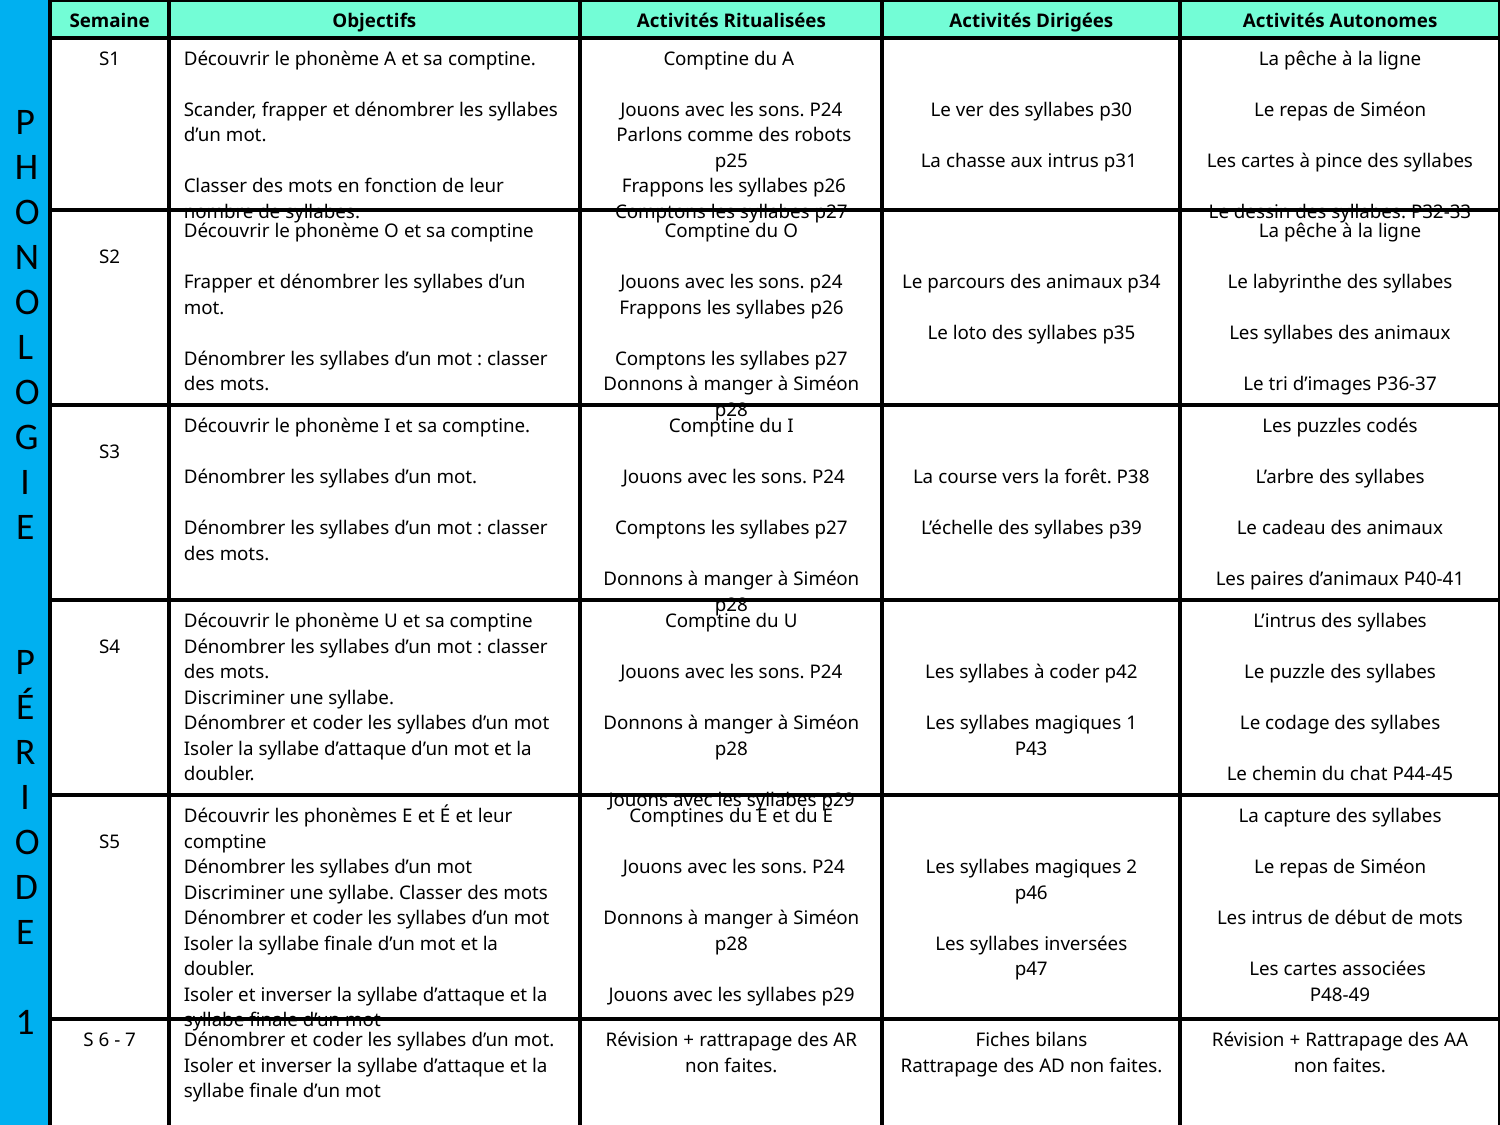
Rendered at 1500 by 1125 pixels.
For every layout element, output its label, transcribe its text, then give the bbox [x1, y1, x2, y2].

table_cell Comptine du I Jouons avec les sons. P24 Comptons les syllabes p27 Donnons à manger à Siméon p28 [582, 407, 880, 598]
text_box P H O N O L O G I E P É R I O D E 1 [0, 0, 48, 1125]
table_cell Les syllabes à coder p42 Les syllabes magiques 1 P43 [884, 602, 1178, 793]
table_cell Les syllabes magiques 2 p46 Les syllabes inversées p47 [884, 797, 1178, 1017]
table_cell Découvrir le phonème A et sa comptine. Scander, frapper et dénombrer les syllabes d’un mot. Classer des mots en fonction de leur nombre de syllabes. [171, 40, 578, 208]
table_cell Comptine du O Jouons avec les sons. p24 Frappons les syllabes p26 Comptons les syllabes p27 Donnons à manger à Siméon p28 [582, 212, 880, 403]
table_cell S3 [52, 407, 167, 598]
table_cell Comptine du U Jouons avec les sons. P24 Donnons à manger à Siméon p28 Jouons avec les syllabes p29 [582, 602, 880, 793]
table_cell La pêche à la ligne Le repas de Siméon Les cartes à pince des syllabes Le dessin des syllabes. P32-33 [1182, 40, 1498, 208]
table_cell Découvrir le phonème I et sa comptine. Dénombrer les syllabes d’un mot. Dénombrer les syllabes d’un mot : classer des mots. [171, 407, 578, 598]
table_cell L’intrus des syllabes Le puzzle des syllabes Le codage des syllabes Le chemin du chat P44-45 [1182, 602, 1498, 793]
table_cell Comptine du A Jouons avec les sons. P24 Parlons comme des robots p25 Frappons les syllabes p26 Comptons les syllabes p27 [582, 40, 880, 208]
table_header Activités Dirigées [884, 2, 1178, 36]
table_header Activités Autonomes [1182, 2, 1498, 36]
table_cell Révision + rattrapage des AR non faites. [582, 1021, 880, 1125]
table_cell Découvrir le phonème O et sa comptine Frapper et dénombrer les syllabes d’un mot. Dénombrer les syllabes d’un mot : classer des mots. [171, 212, 578, 403]
table_cell Fiches bilans Rattrapage des AD non faites. [884, 1021, 1178, 1125]
table_cell Découvrir les phonèmes E et É et leur comptine Dénombrer les syllabes d’un mot Discriminer une syllabe. Classer des mots Dénombrer et coder les syllabes d’un mot Isoler la syllabe finale d’un mot et la doubler. Isoler et inverser la syllabe d’attaque et la syllabe finale d’un mot [171, 797, 578, 1017]
table_cell S2 [52, 212, 167, 403]
table_cell Découvrir le phonème U et sa comptine Dénombrer les syllabes d’un mot : classer des mots. Discriminer une syllabe. Dénombrer et coder les syllabes d’un mot Isoler la syllabe d’attaque d’un mot et la doubler. [171, 602, 578, 793]
table_header Activités Ritualisées [582, 2, 880, 36]
table_cell La capture des syllabes Le repas de Siméon Les intrus de début de mots Les cartes associées P48-49 [1182, 797, 1498, 1017]
table_cell Dénombrer et coder les syllabes d’un mot. Isoler et inverser la syllabe d’attaque et la syllabe finale d’un mot [171, 1021, 578, 1125]
table_cell La course vers la forêt. P38 L’échelle des syllabes p39 [884, 407, 1178, 598]
table_cell Révision + Rattrapage des AA non faites. [1182, 1021, 1498, 1125]
table_cell Les puzzles codés L’arbre des syllabes Le cadeau des animaux Les paires d’animaux P40-41 [1182, 407, 1498, 598]
table_cell S4 [52, 602, 167, 793]
table_cell S 6 - 7 [52, 1021, 167, 1125]
table_header Objectifs [171, 2, 578, 36]
table_cell Le ver des syllabes p30 La chasse aux intrus p31 [884, 40, 1178, 208]
table_header Semaine [52, 2, 167, 36]
table_cell Comptines du E et du É Jouons avec les sons. P24 Donnons à manger à Siméon p28 Jouons avec les syllabes p29 [582, 797, 880, 1017]
table_cell La pêche à la ligne Le labyrinthe des syllabes Les syllabes des animaux Le tri d’images P36-37 [1182, 212, 1498, 403]
table_cell Le parcours des animaux p34 Le loto des syllabes p35 [884, 212, 1178, 403]
table_cell S1 [52, 40, 167, 208]
table_cell S5 [52, 797, 167, 1017]
